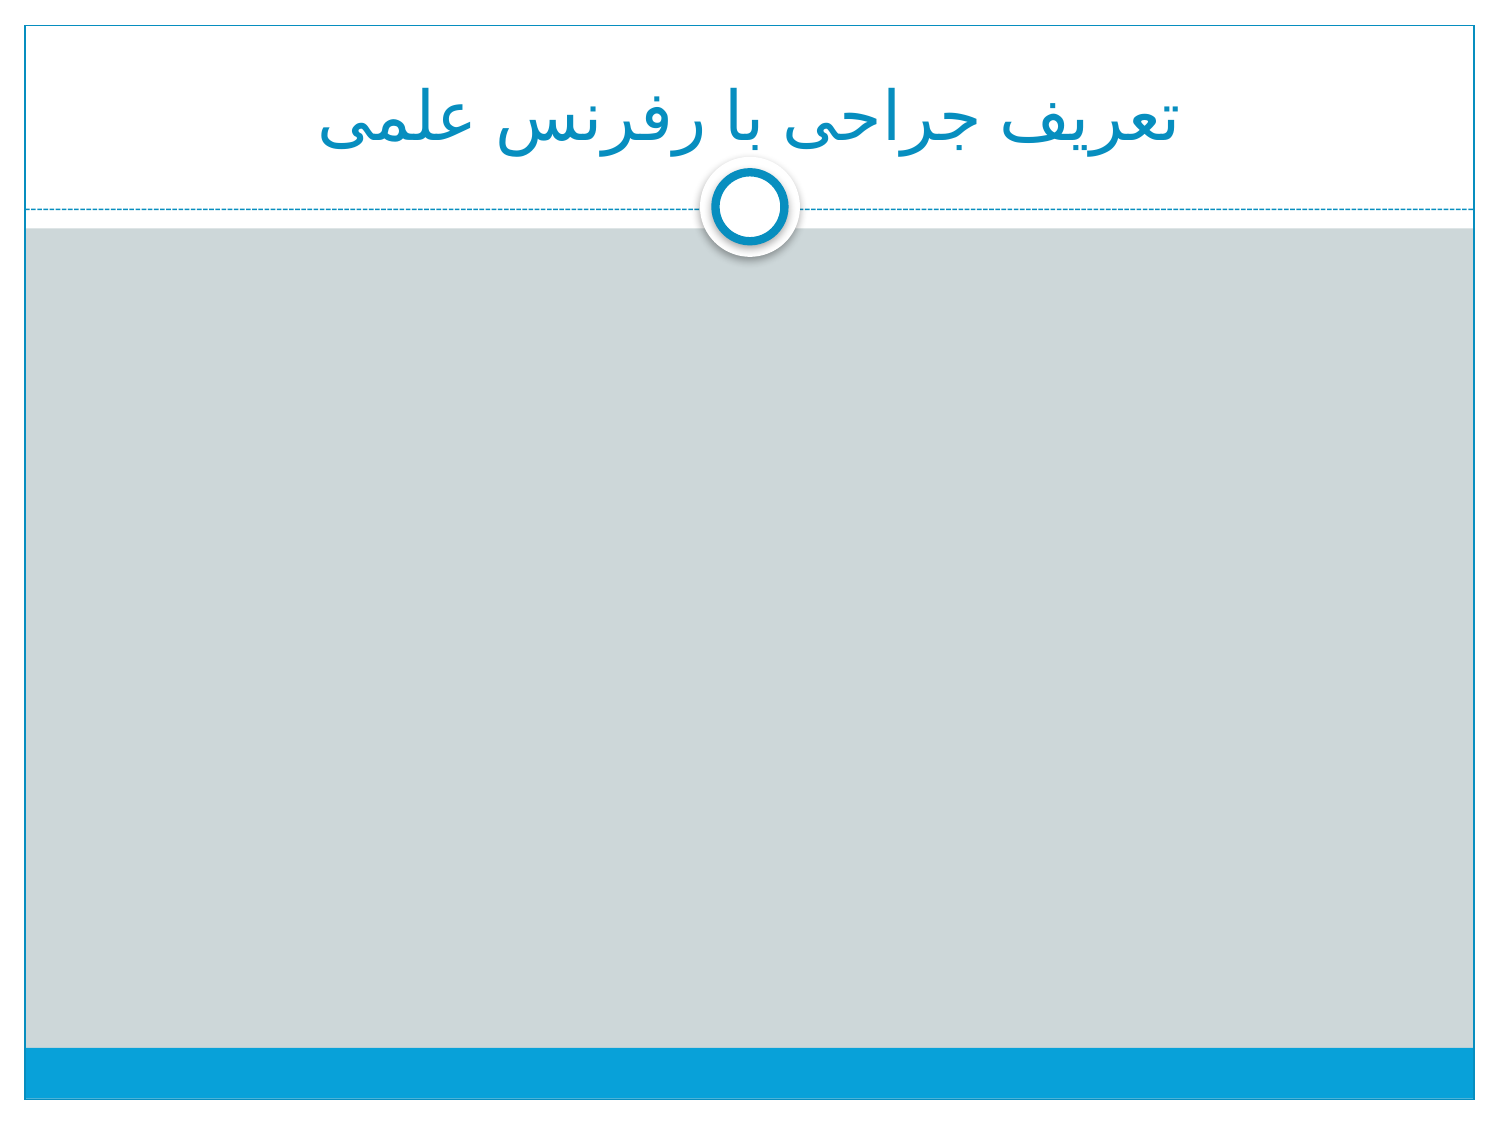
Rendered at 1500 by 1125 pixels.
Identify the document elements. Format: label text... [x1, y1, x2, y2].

title تعریف جراحی با رفرنس علمی [49, 37, 1450, 162]
